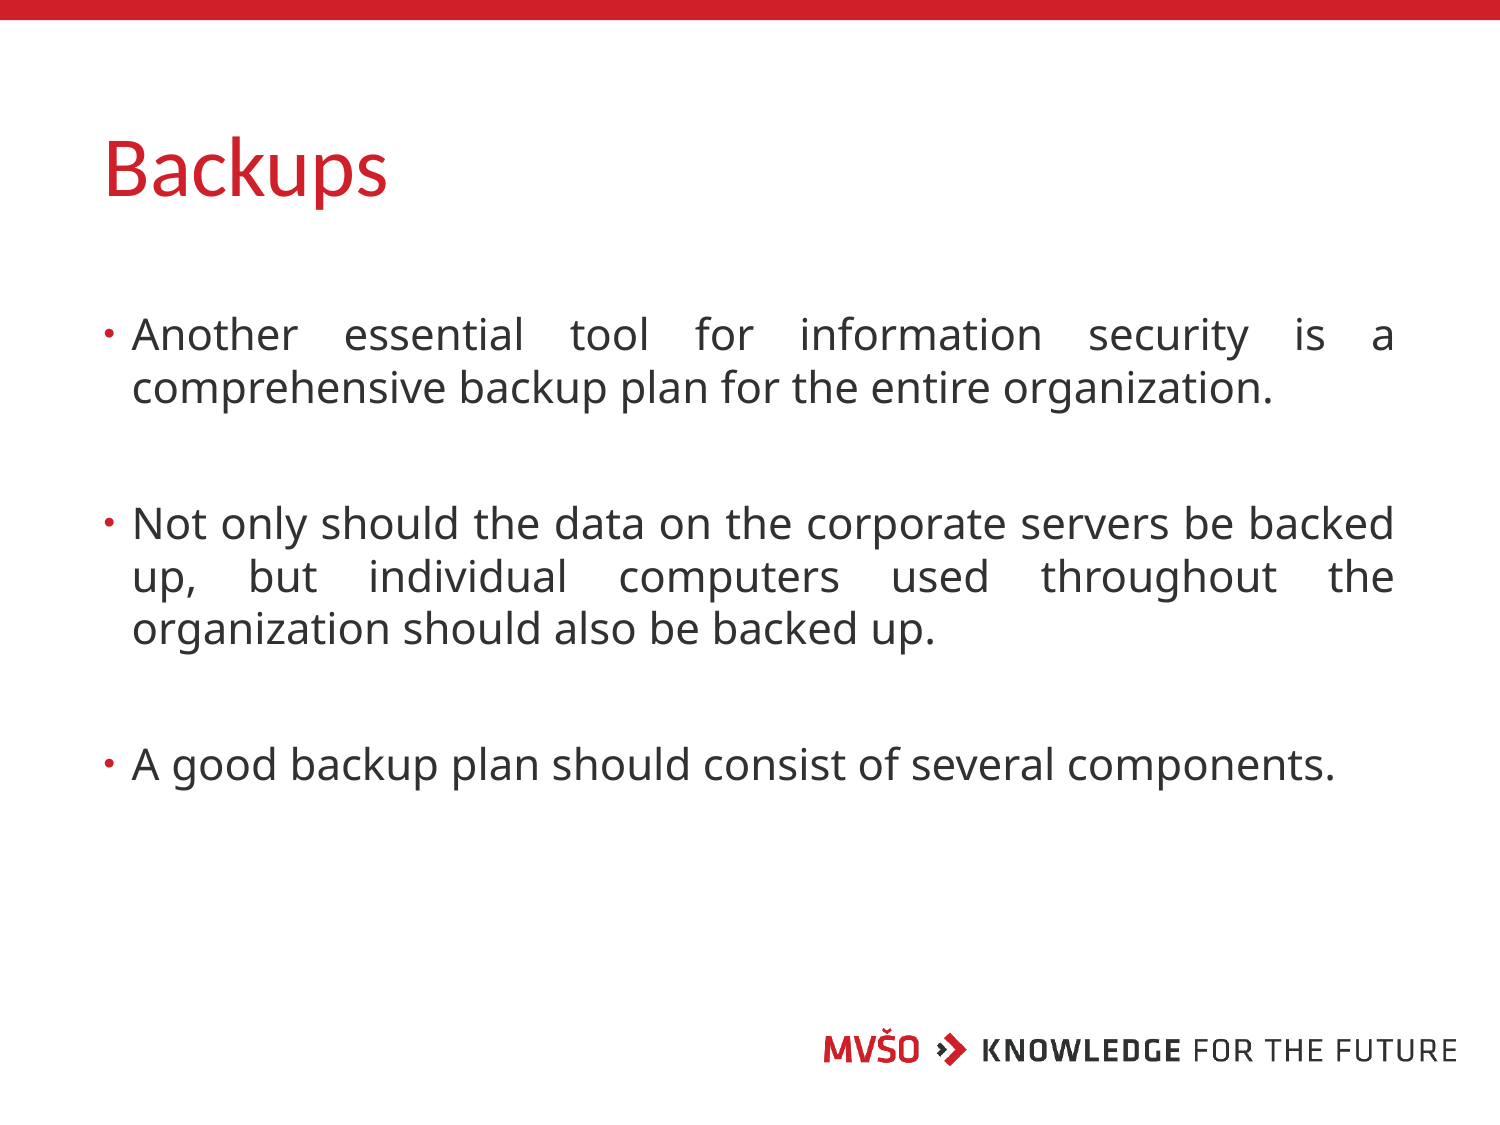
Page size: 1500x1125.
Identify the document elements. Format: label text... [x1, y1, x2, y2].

list Another essential tool for information security is a comprehensive backup plan for the entire organization. Not only should the data on the corporate servers be backed up, but individual computers used throughout the organization should also be backed up. A good backup plan should consist of several components. [88, 299, 1412, 969]
title Backups [88, 59, 1412, 278]
picture [824, 1028, 1456, 1066]
